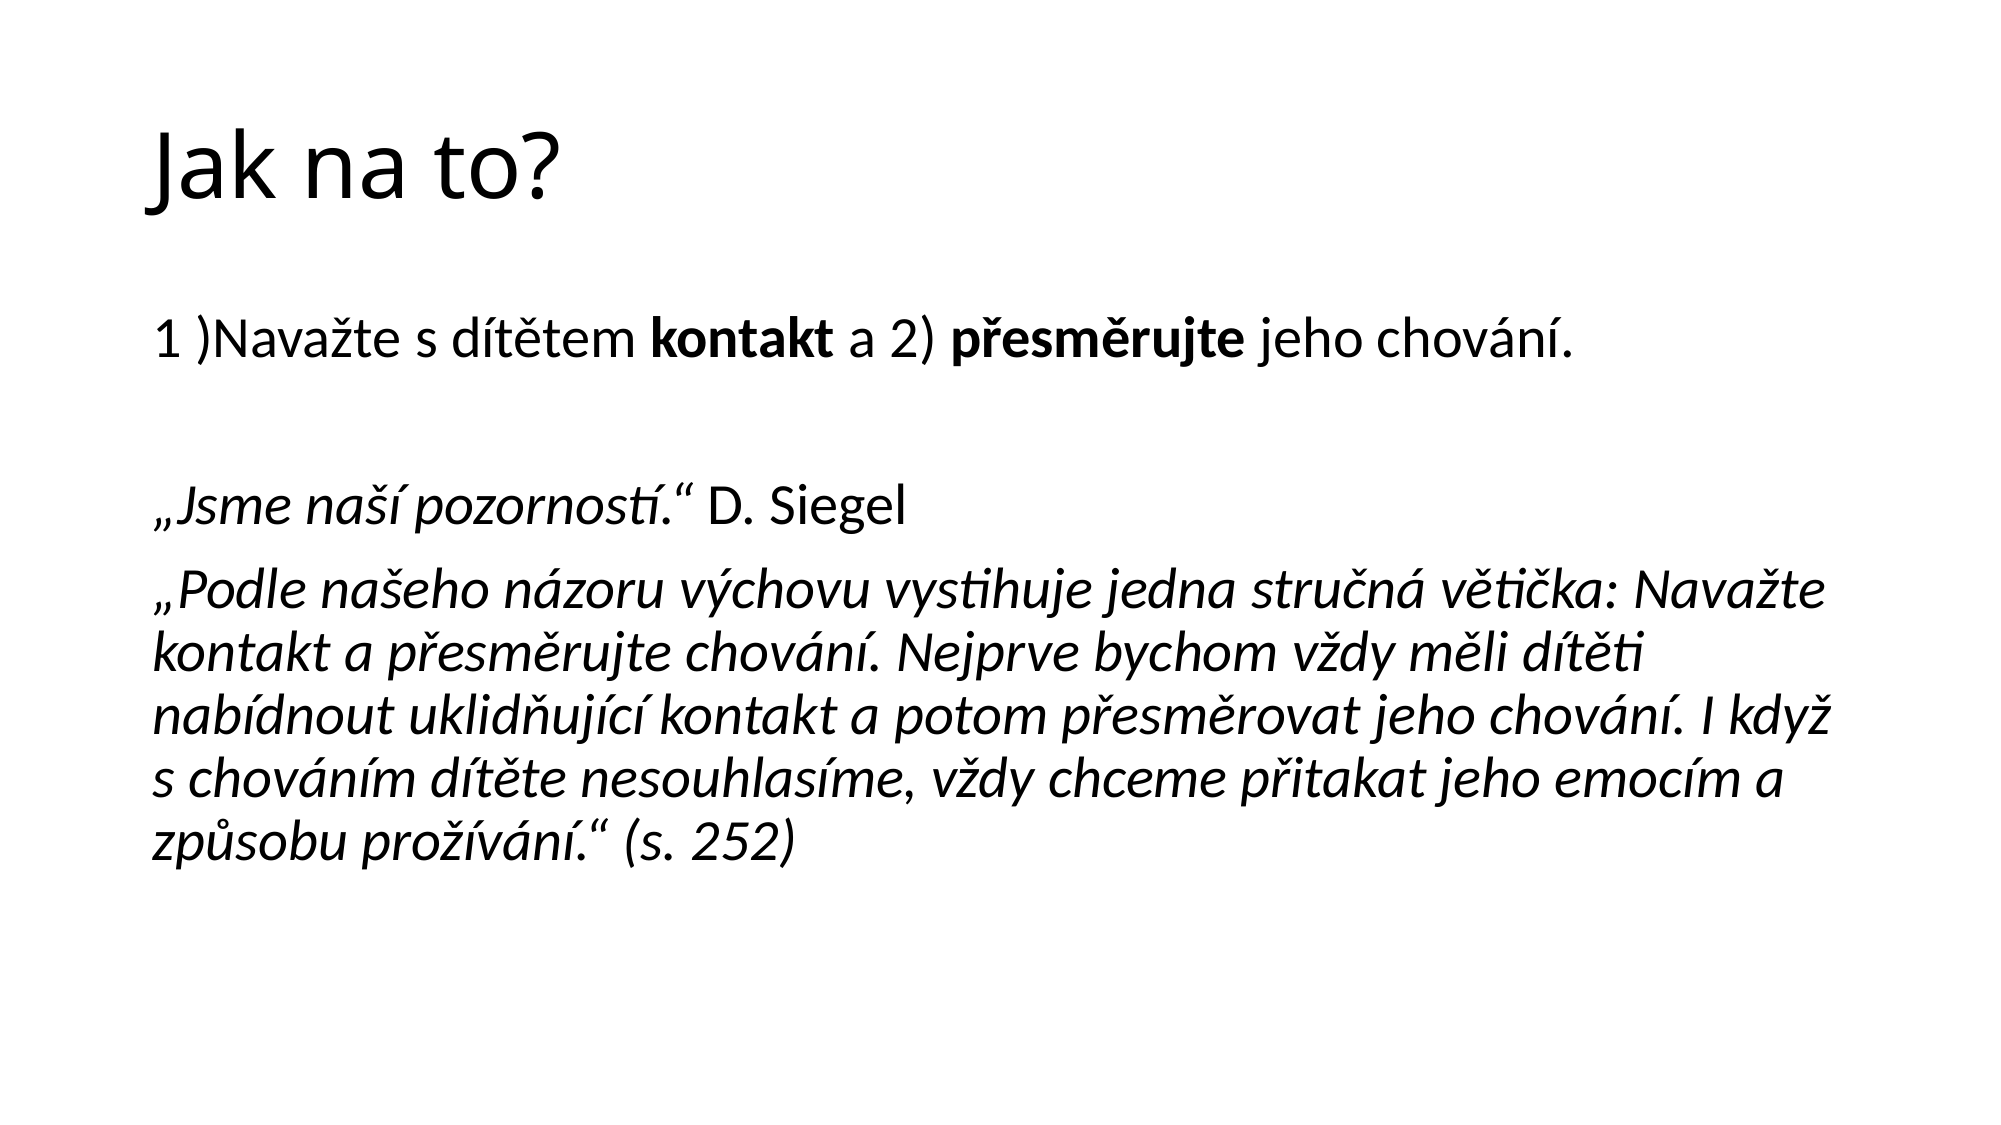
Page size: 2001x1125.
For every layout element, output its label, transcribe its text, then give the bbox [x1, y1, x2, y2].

title Jak na to? [137, 59, 1863, 278]
list 1 )Navažte s dítětem kontakt a 2) přesměrujte jeho chování. „Jsme naší pozorností.“ D. Siegel „Podle našeho názoru výchovu vystihuje jedna stručná větička: Navažte kontakt a přesměrujte chování. Nejprve bychom vždy měli dítěti nabídnout uklidňující kontakt a potom přesměrovat jeho chování. I když s chováním dítěte nesouhlasíme, vždy chceme přitakat jeho emocím a způsobu prožívání.“ (s. 252) [137, 299, 1863, 1014]
